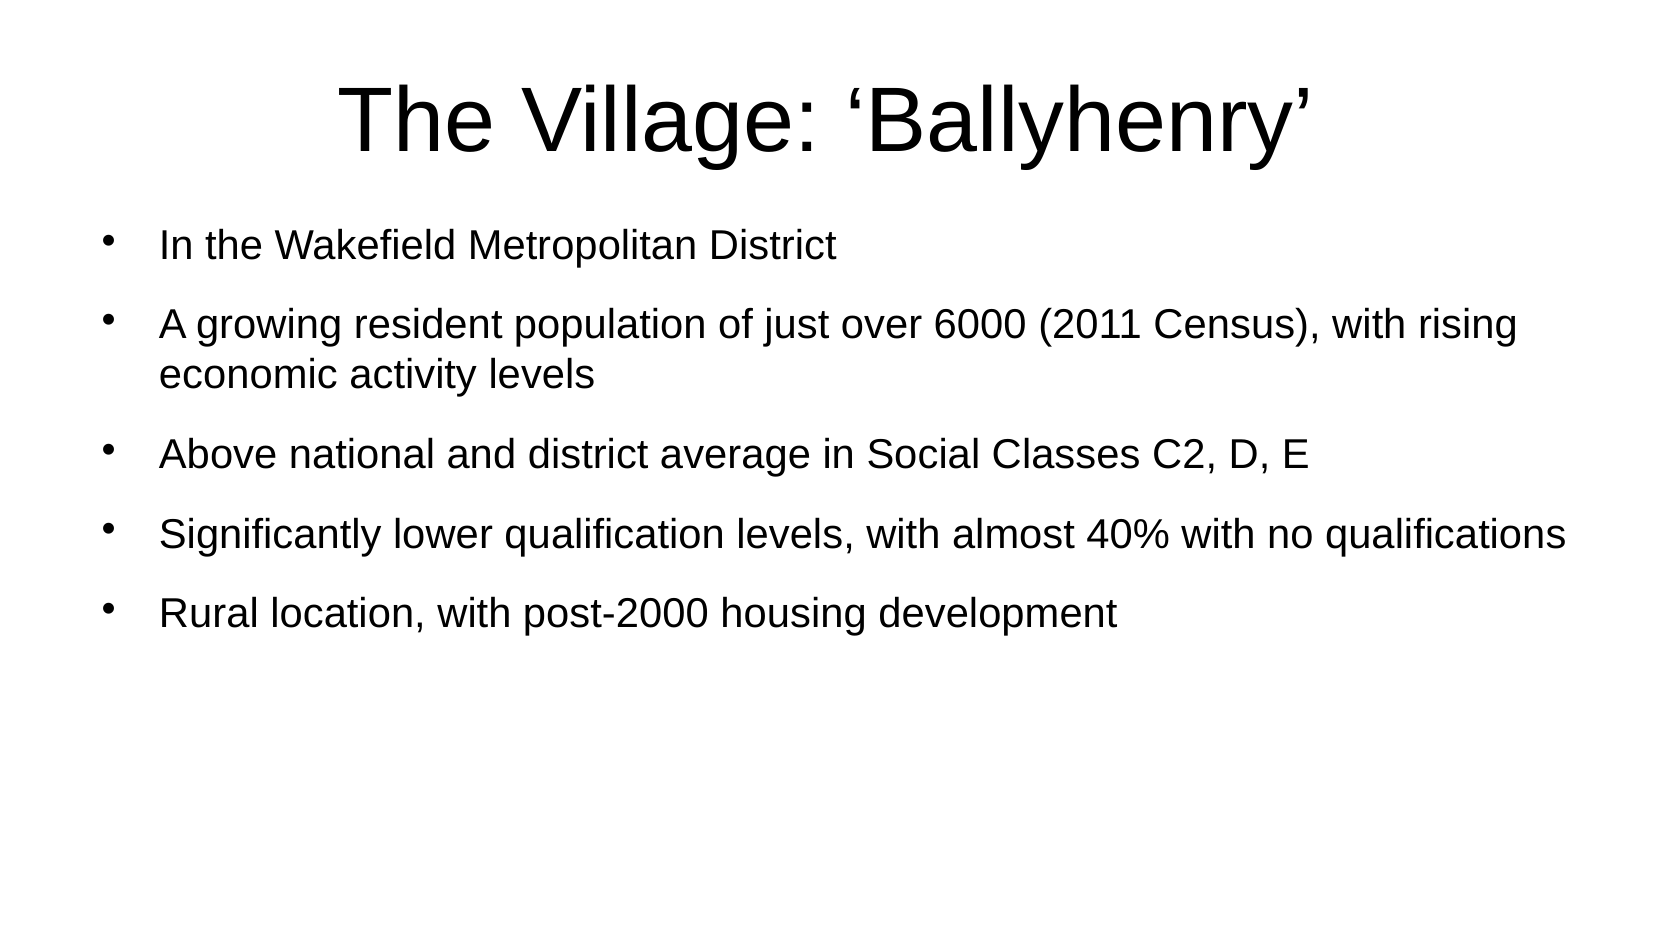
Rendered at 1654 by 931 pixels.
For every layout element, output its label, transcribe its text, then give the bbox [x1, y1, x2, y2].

text_box The Village: ‘Ballyhenry’ [82, 37, 1571, 193]
text_box In the Wakefield Metropolitan District A growing resident population of just over 6000 (2011 Census), with rising economic activity levels Above national and district average in Social Classes C2, D, E Significantly lower qualification levels, with almost 40% with no qualifications Rural location, with post-2000 housing development [82, 217, 1571, 757]
